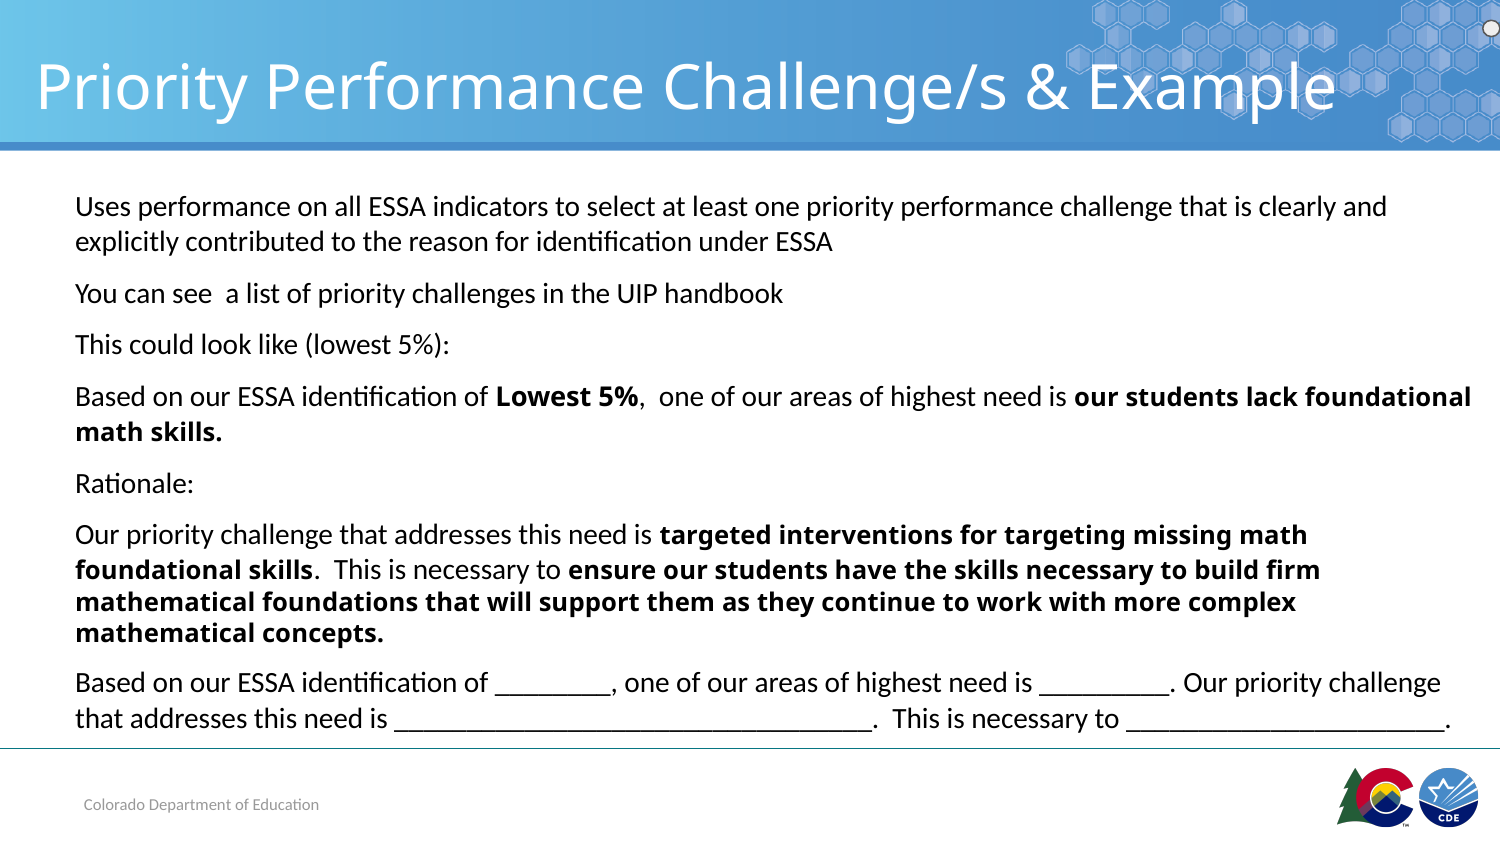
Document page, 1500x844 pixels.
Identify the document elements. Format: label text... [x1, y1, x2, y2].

picture [1336, 767, 1479, 828]
text_box [1482, 20, 1500, 37]
picture [0, 0, 1500, 151]
list Uses performance on all ESSA indicators to select at least one priority performance challenge that is clearly and explicitly contributed to the reason for identification under ESSA You can see a list of priority challenges in the UIP handbook This could look like (lowest 5%): Based on our ESSA identification of Lowest 5%, one of our areas of highest need is our students lack foundational math skills. Rationale: Our priority challenge that addresses this need is targeted interventions for targeting missing math foundational skills. This is necessary to ensure our students have the skills necessary to build firm mathematical foundations that will support them as they continue to work with more complex mathematical concepts. Based on our ESSA identification of ________, one of our areas of highest need is _________. Our priority challenge that addresses this need is _________________________________. This is necessary to ______________________. [75, 187, 1473, 770]
title Priority Performance Challenge/s & Example [34, 37, 1433, 132]
